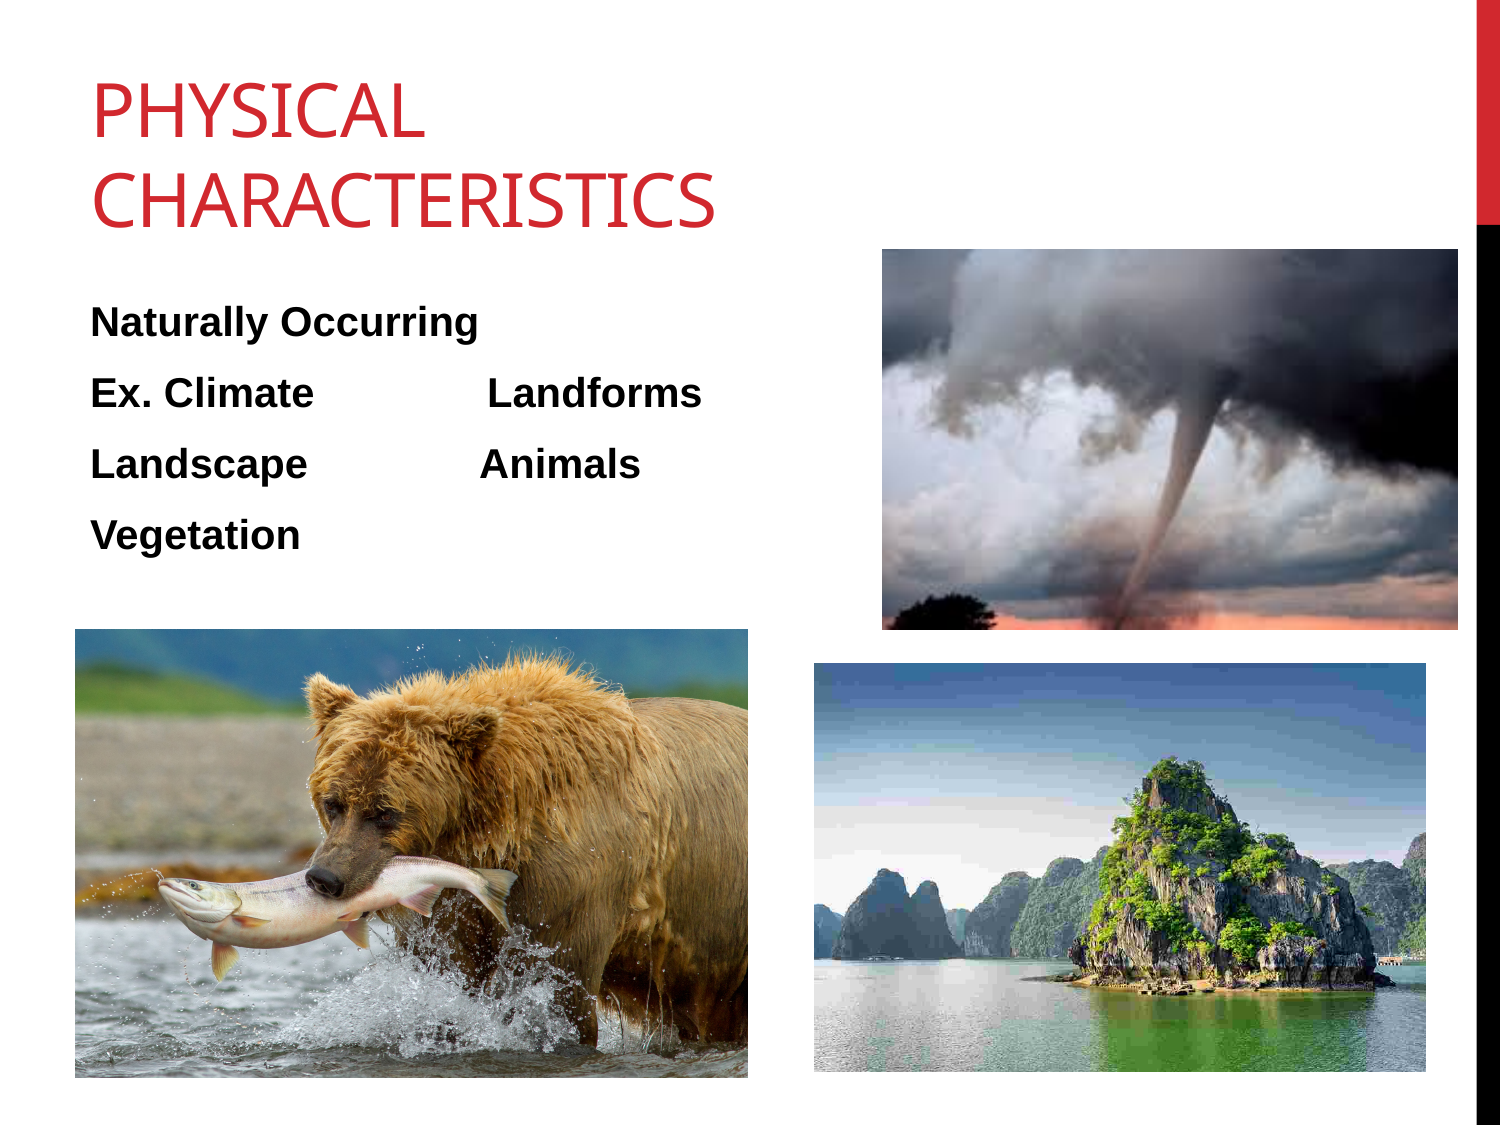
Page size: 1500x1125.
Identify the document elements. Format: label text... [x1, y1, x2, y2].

title Physical characteristics [75, 25, 1025, 250]
picture [813, 662, 1426, 1072]
picture [74, 628, 749, 1079]
picture [881, 249, 1458, 630]
list Naturally Occurring Ex. Climate Landforms Landscape Animals Vegetation [75, 287, 880, 609]
